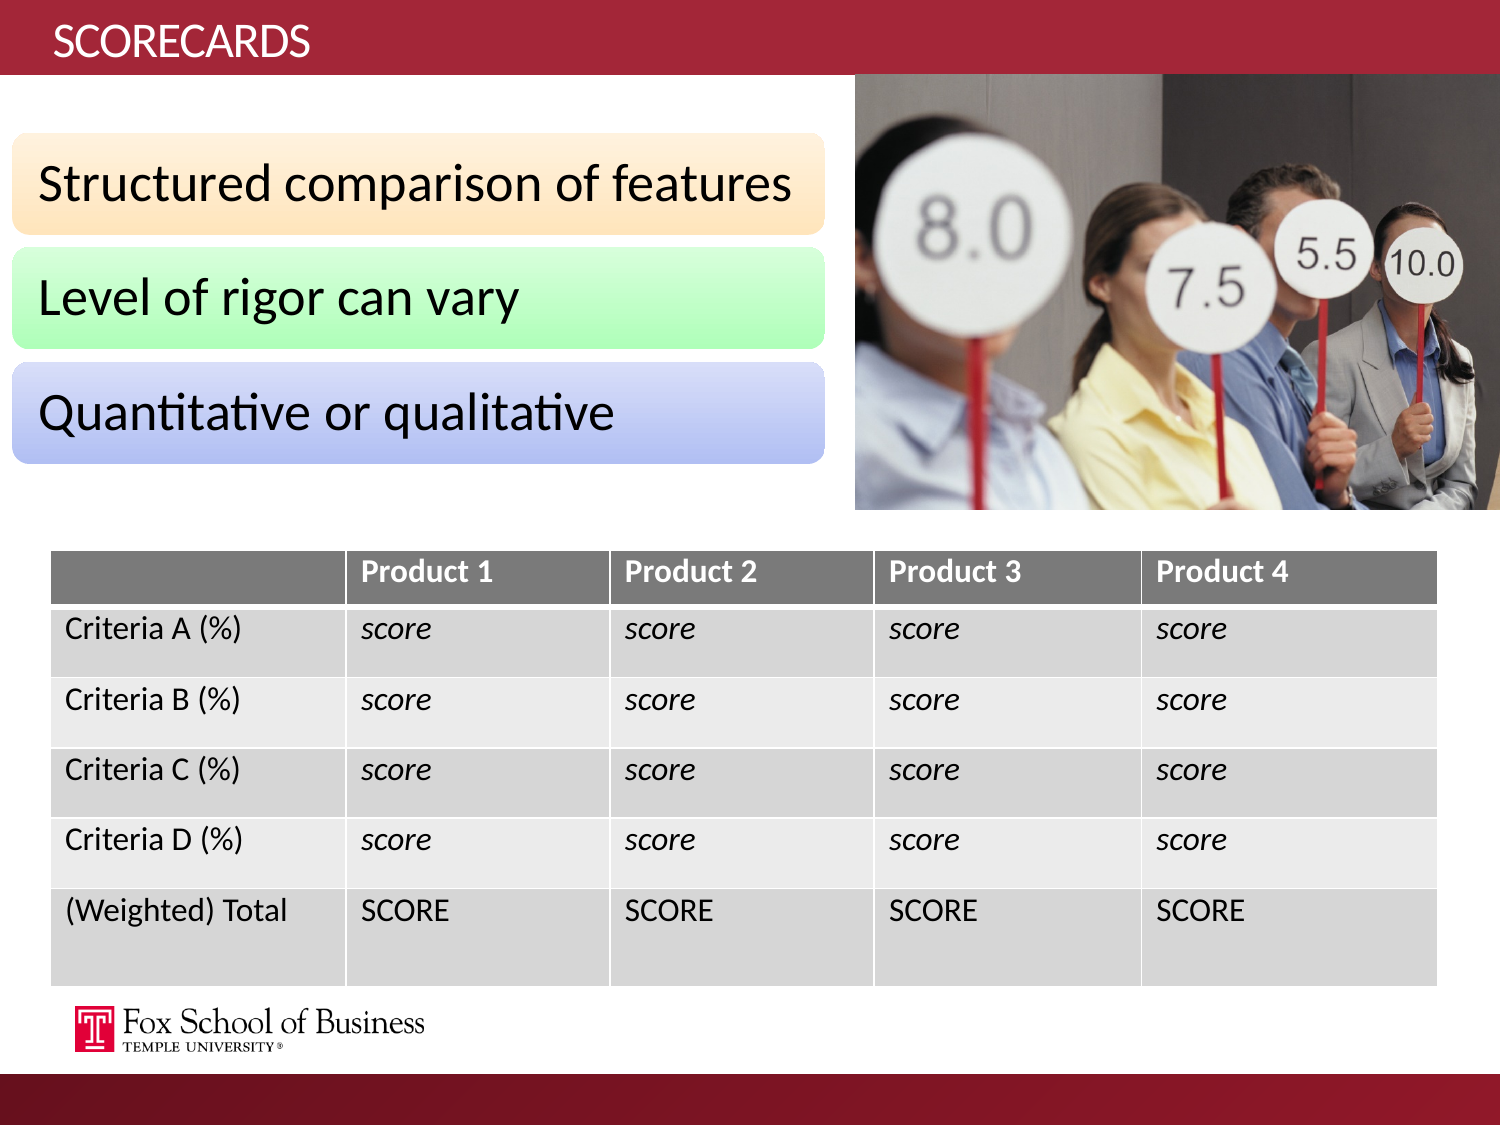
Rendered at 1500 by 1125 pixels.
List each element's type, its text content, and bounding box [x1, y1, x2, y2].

table_cell score [875, 749, 1141, 817]
table_cell Criteria B (%) [51, 678, 345, 747]
table_cell score [347, 819, 609, 888]
table_header Product 2 [611, 551, 873, 604]
table_cell SCORE [1142, 889, 1437, 986]
table_cell score [1142, 610, 1437, 677]
table_cell score [347, 749, 609, 817]
picture [855, 74, 1500, 510]
picture [75, 1006, 424, 1052]
table_cell Criteria C (%) [51, 749, 345, 817]
table_cell score [875, 819, 1141, 888]
table_header Product 1 [347, 551, 609, 604]
table_cell score [1142, 749, 1437, 817]
table_cell score [875, 610, 1141, 677]
table_cell score [347, 610, 609, 677]
table_cell SCORE [611, 889, 873, 986]
table_header Product 4 [1142, 551, 1437, 604]
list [11, 86, 826, 510]
table_cell score [1142, 819, 1437, 888]
table_cell score [611, 819, 873, 888]
table_cell score [611, 678, 873, 747]
table_cell Criteria A (%) [51, 610, 345, 677]
table_cell score [611, 610, 873, 677]
table_cell score [875, 678, 1141, 747]
table_cell score [347, 678, 609, 747]
table_header [51, 551, 345, 604]
table_cell Criteria D (%) [51, 819, 345, 888]
table_header Product 3 [875, 551, 1141, 604]
title SCORECARDS [37, 0, 1288, 75]
table_cell score [1142, 678, 1437, 747]
table_cell SCORE [347, 889, 609, 986]
table_cell SCORE [875, 889, 1141, 986]
table_cell score [611, 749, 873, 817]
table_cell (Weighted) Total [51, 889, 345, 986]
